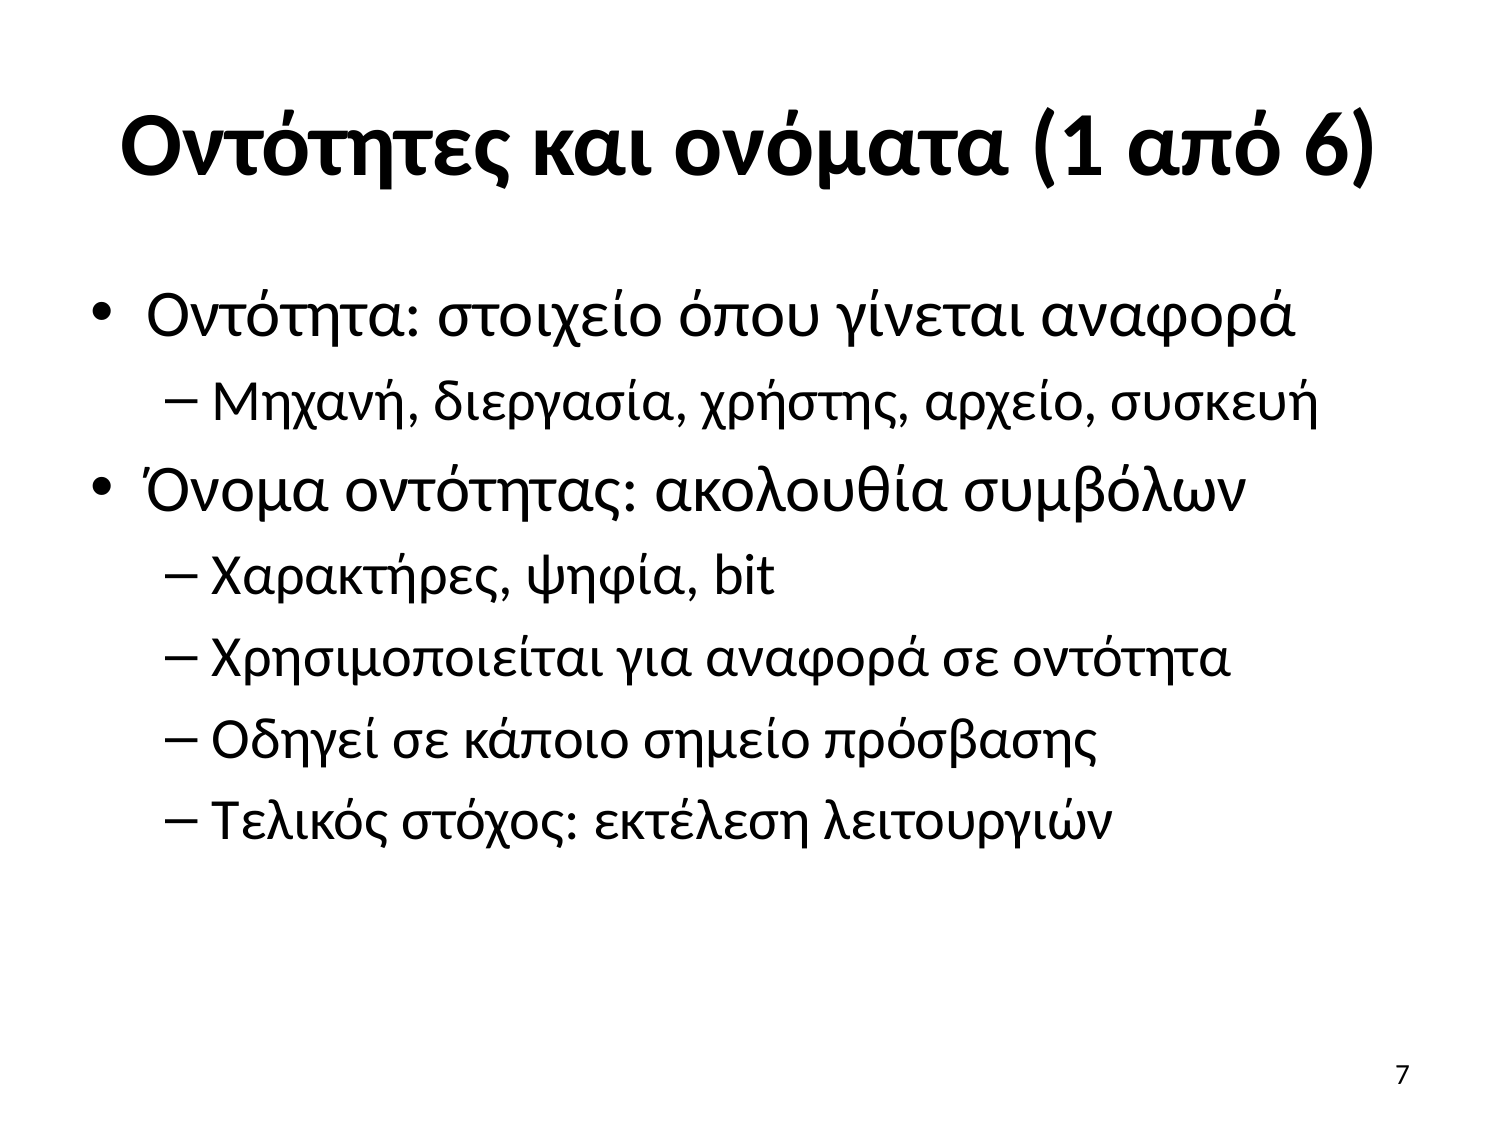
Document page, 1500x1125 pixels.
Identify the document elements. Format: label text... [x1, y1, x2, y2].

slide_number 7 [1074, 1042, 1425, 1103]
title Οντότητες και ονόματα (1 από 6) [75, 45, 1425, 233]
list Οντότητα: στοιχείο όπου γίνεται αναφορά Μηχανή, διεργασία, χρήστης, αρχείο, συσκευή Όνομα οντότητας: ακολουθία συμβόλων Χαρακτήρες, ψηφία, bit Χρησιμοποιείται για αναφορά σε οντότητα Οδηγεί σε κάποιο σημείο πρόσβασης Τελικός στόχος: εκτέλεση λειτουργιών [75, 262, 1425, 1005]
